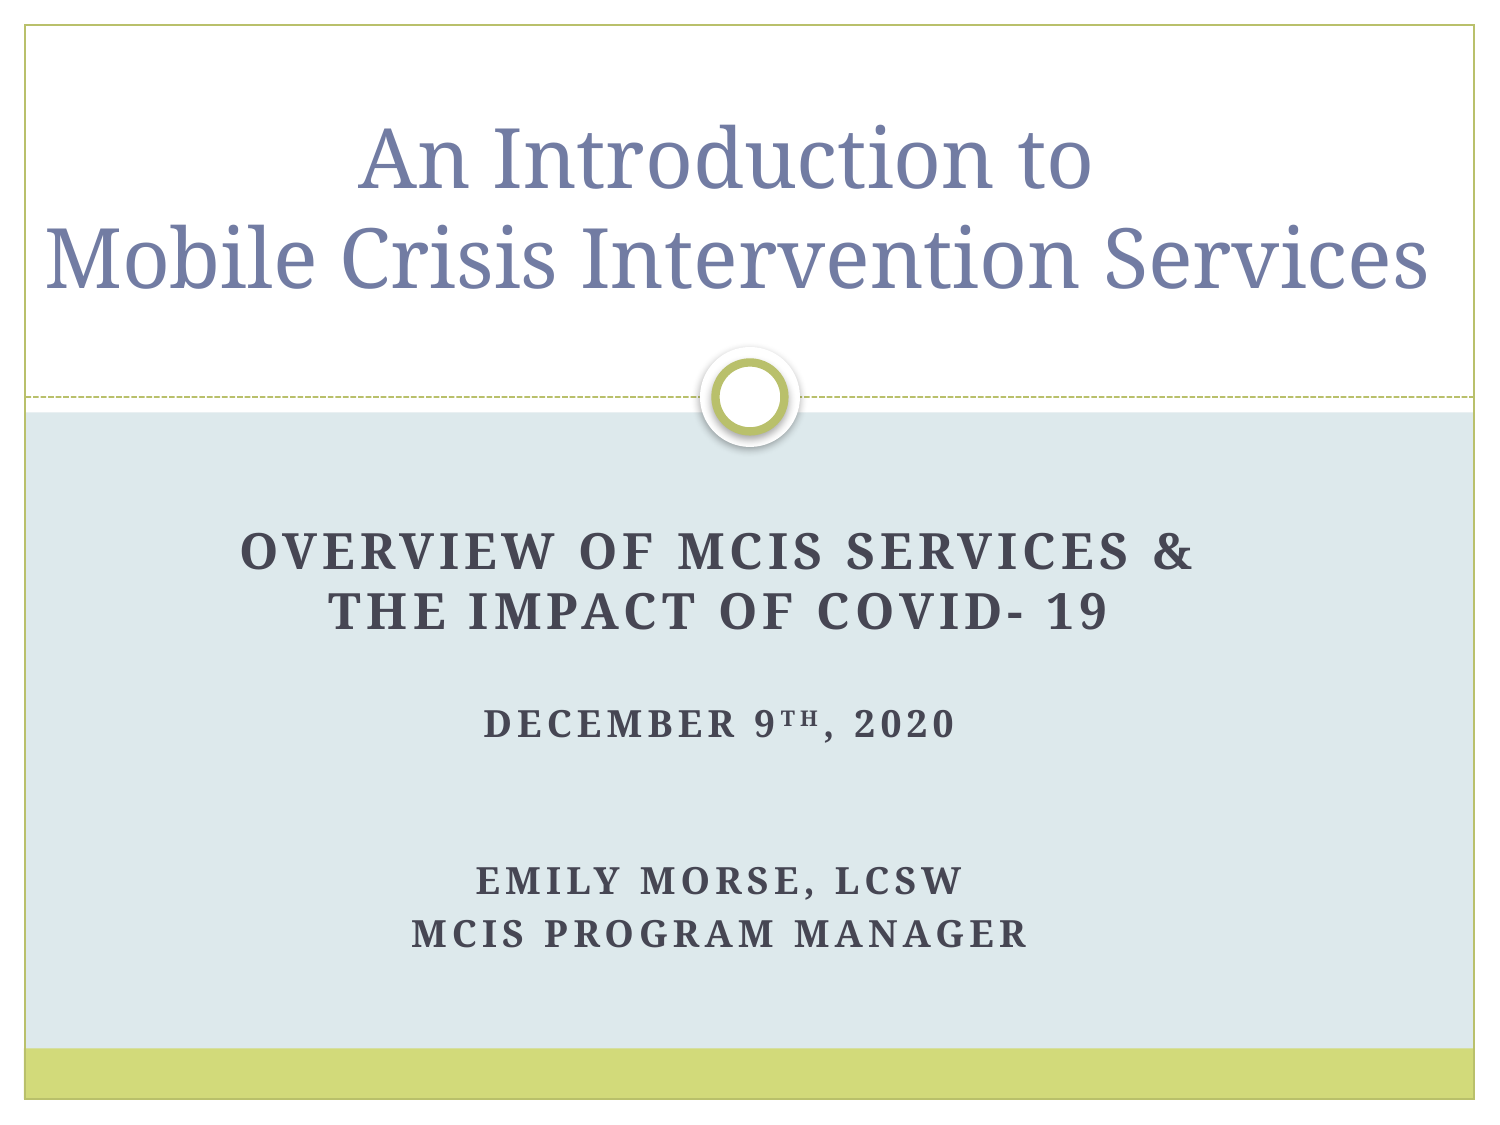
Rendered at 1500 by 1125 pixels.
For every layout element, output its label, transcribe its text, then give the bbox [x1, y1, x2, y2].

title An Introduction to Mobile Crisis Intervention Services [24, 75, 1450, 313]
subtitle Overview of MCIS services & the Impact of COVID- 19 December 9th, 2020 Emily Morse, LCSW MCIS Program Manager [162, 512, 1275, 838]
